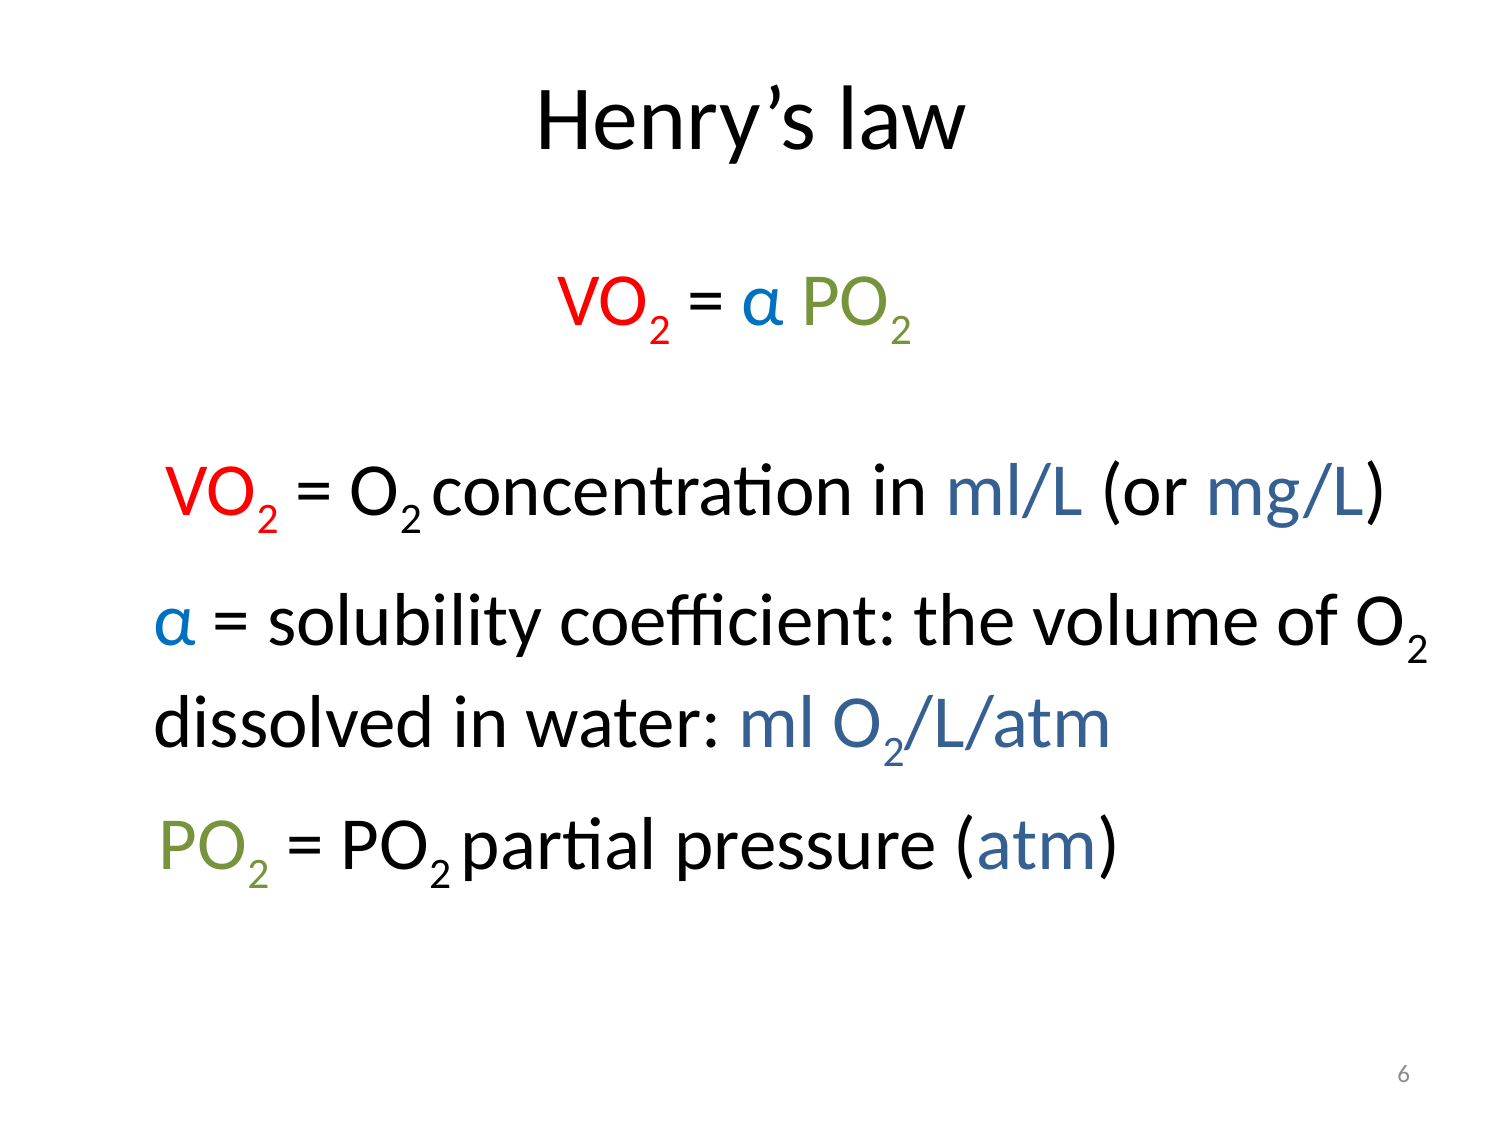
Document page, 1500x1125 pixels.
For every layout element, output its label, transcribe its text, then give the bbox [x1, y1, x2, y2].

text_box VO2 = α PO2 [542, 243, 927, 361]
text_box α = solubility coefficient: the volume of O2 dissolved in water: ml O2/L/atm [138, 562, 1444, 783]
text_box PO2 = PO2 partial pressure (atm) [144, 787, 1135, 905]
slide_number 6 [1074, 1042, 1425, 1103]
text_box VO2 = O2 concentration in ml/L (or mg/L) [150, 432, 1402, 550]
title Henry’s law [76, 19, 1427, 207]
